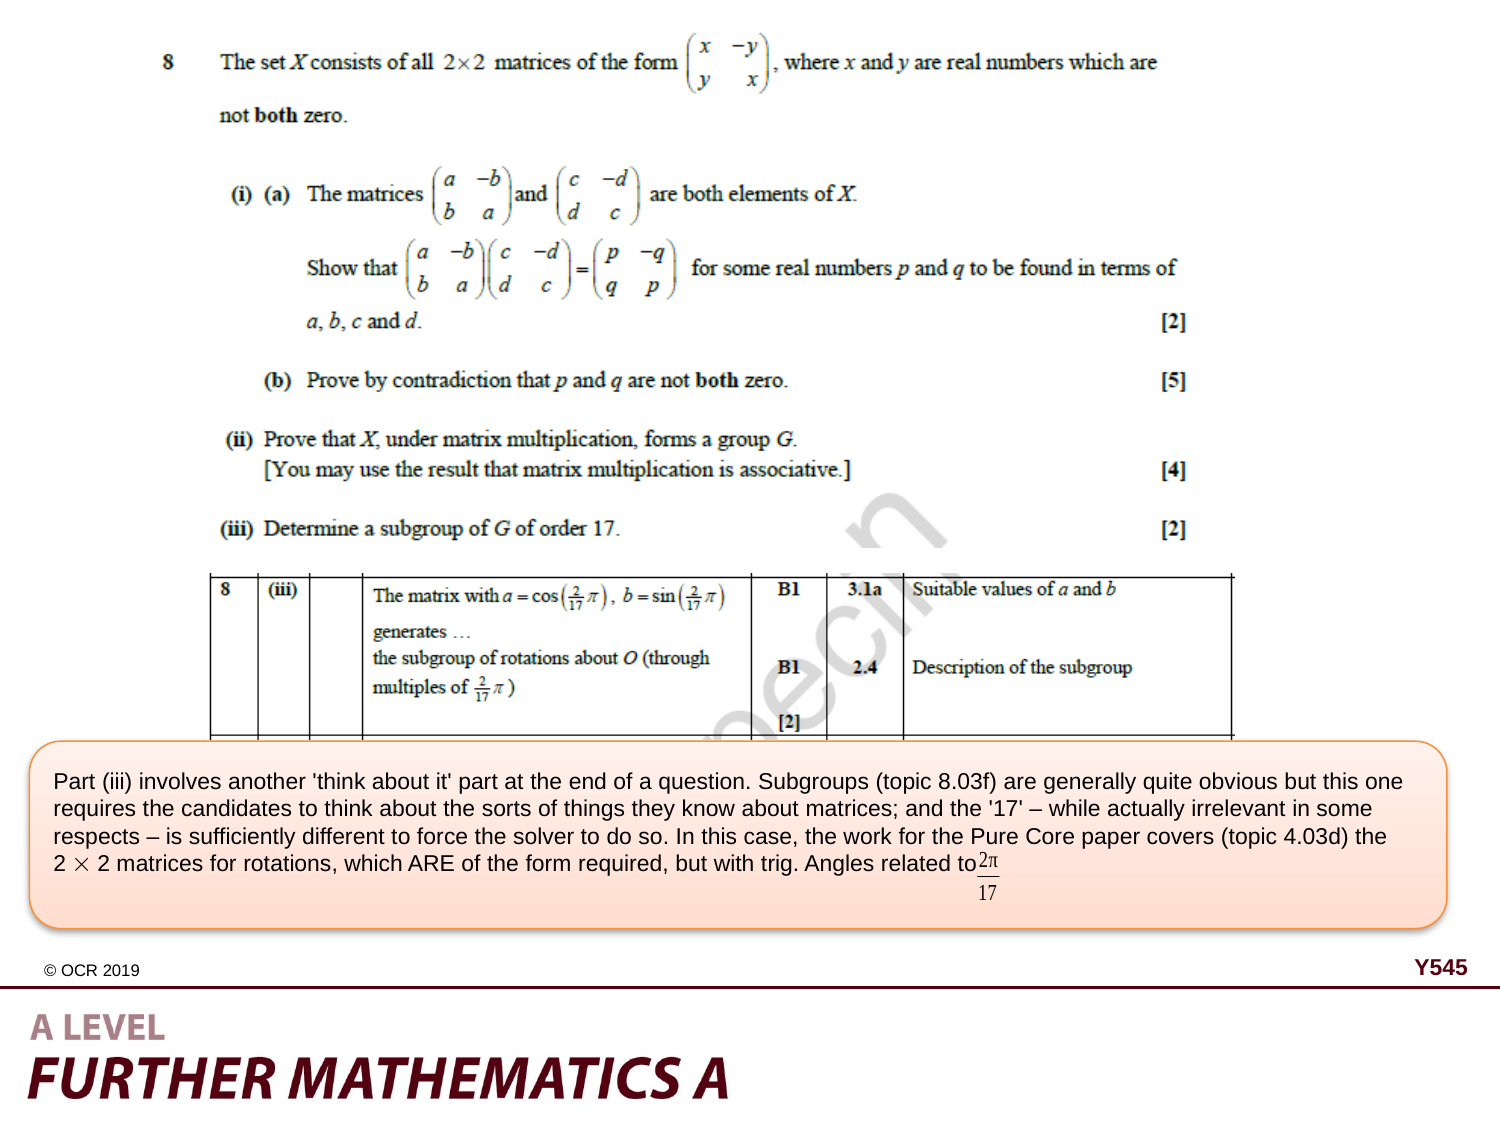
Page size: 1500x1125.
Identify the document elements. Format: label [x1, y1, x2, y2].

picture [135, 12, 1211, 549]
picture [206, 572, 1235, 740]
text_box [29, 740, 1448, 929]
picture [0, 986, 1500, 1123]
